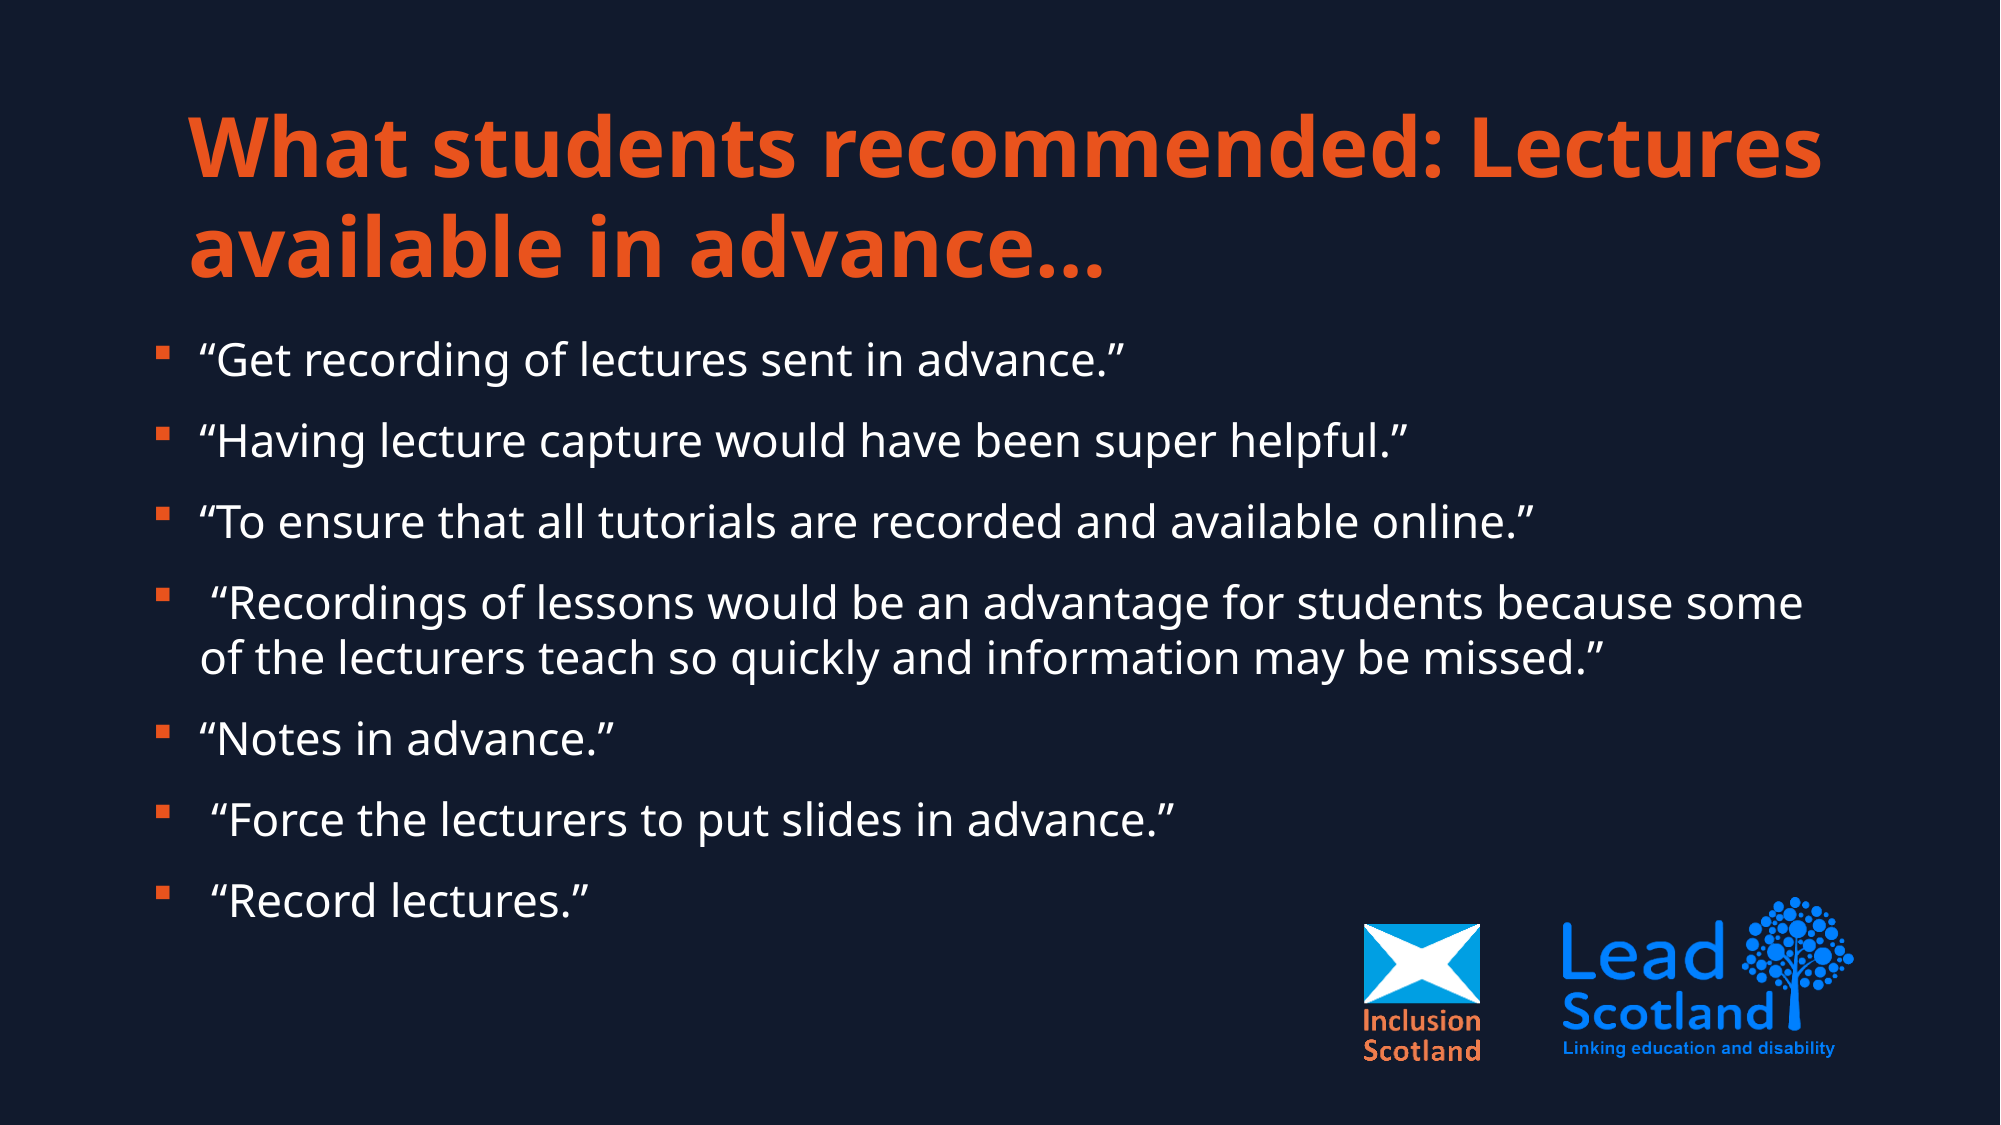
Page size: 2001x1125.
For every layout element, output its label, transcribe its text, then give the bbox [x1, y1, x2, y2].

text_box “Get recording of lectures sent in advance.” “Having lecture capture would have been super helpful.” “To ensure that all tutorials are recorded and available online.” “Recordings of lessons would be an advantage for students because some of the lecturers teach so quickly and information may be missed.” “Notes in advance.” “Force the lecturers to put slides in advance.” “Record lectures.” [137, 322, 1854, 1015]
picture [1364, 924, 1480, 1061]
picture [1555, 897, 1854, 1061]
text_box What students recommended: Lectures available in advance… [173, 86, 1854, 302]
